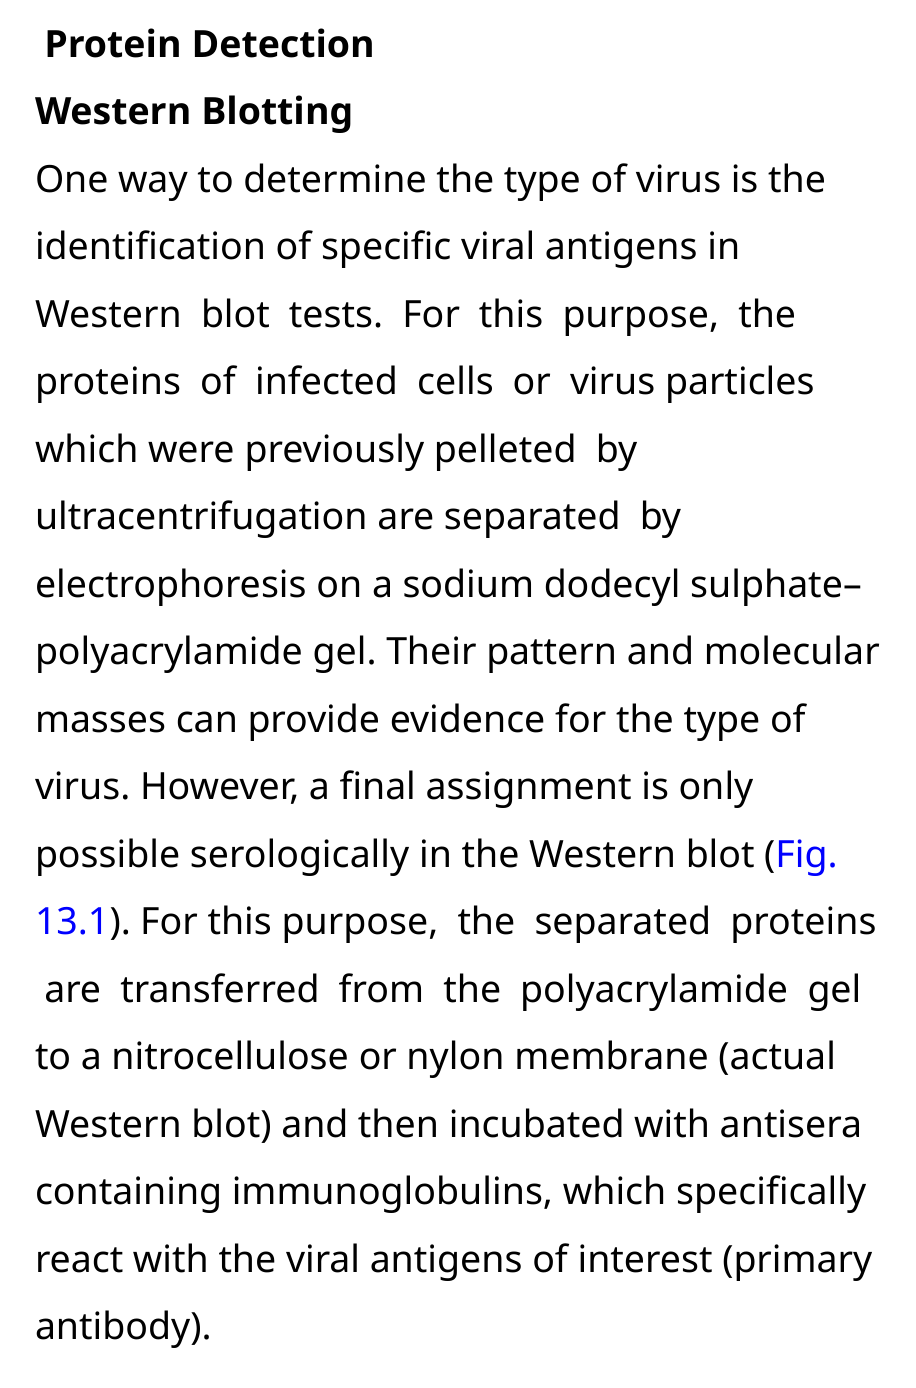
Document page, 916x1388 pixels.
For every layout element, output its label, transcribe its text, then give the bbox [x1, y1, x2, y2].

text_box Protein Detection Western Blotting One way to determine the type of virus is the identiﬁcation of speciﬁc viral antigens in Western blot tests. For this purpose, the proteins of infected cells or virus particles which were previously pelleted by ultracentrifugation are separated by electrophoresis on a sodium dodecyl sulphate–polyacrylamide gel. Their pattern and molecular masses can provide evidence for the type of virus. However, a ﬁnal assignment is only possible serologically in the Western blot (Fig. 13.1). For this purpose, the separated proteins are transferred from the polyacrylamide gel to a nitrocellulose or nylon membrane (actual Western blot) and then incubated with antisera containing immunoglobulins, which speciﬁcally react with the viral antigens of interest (primary antibody). [20, 19, 896, 1355]
